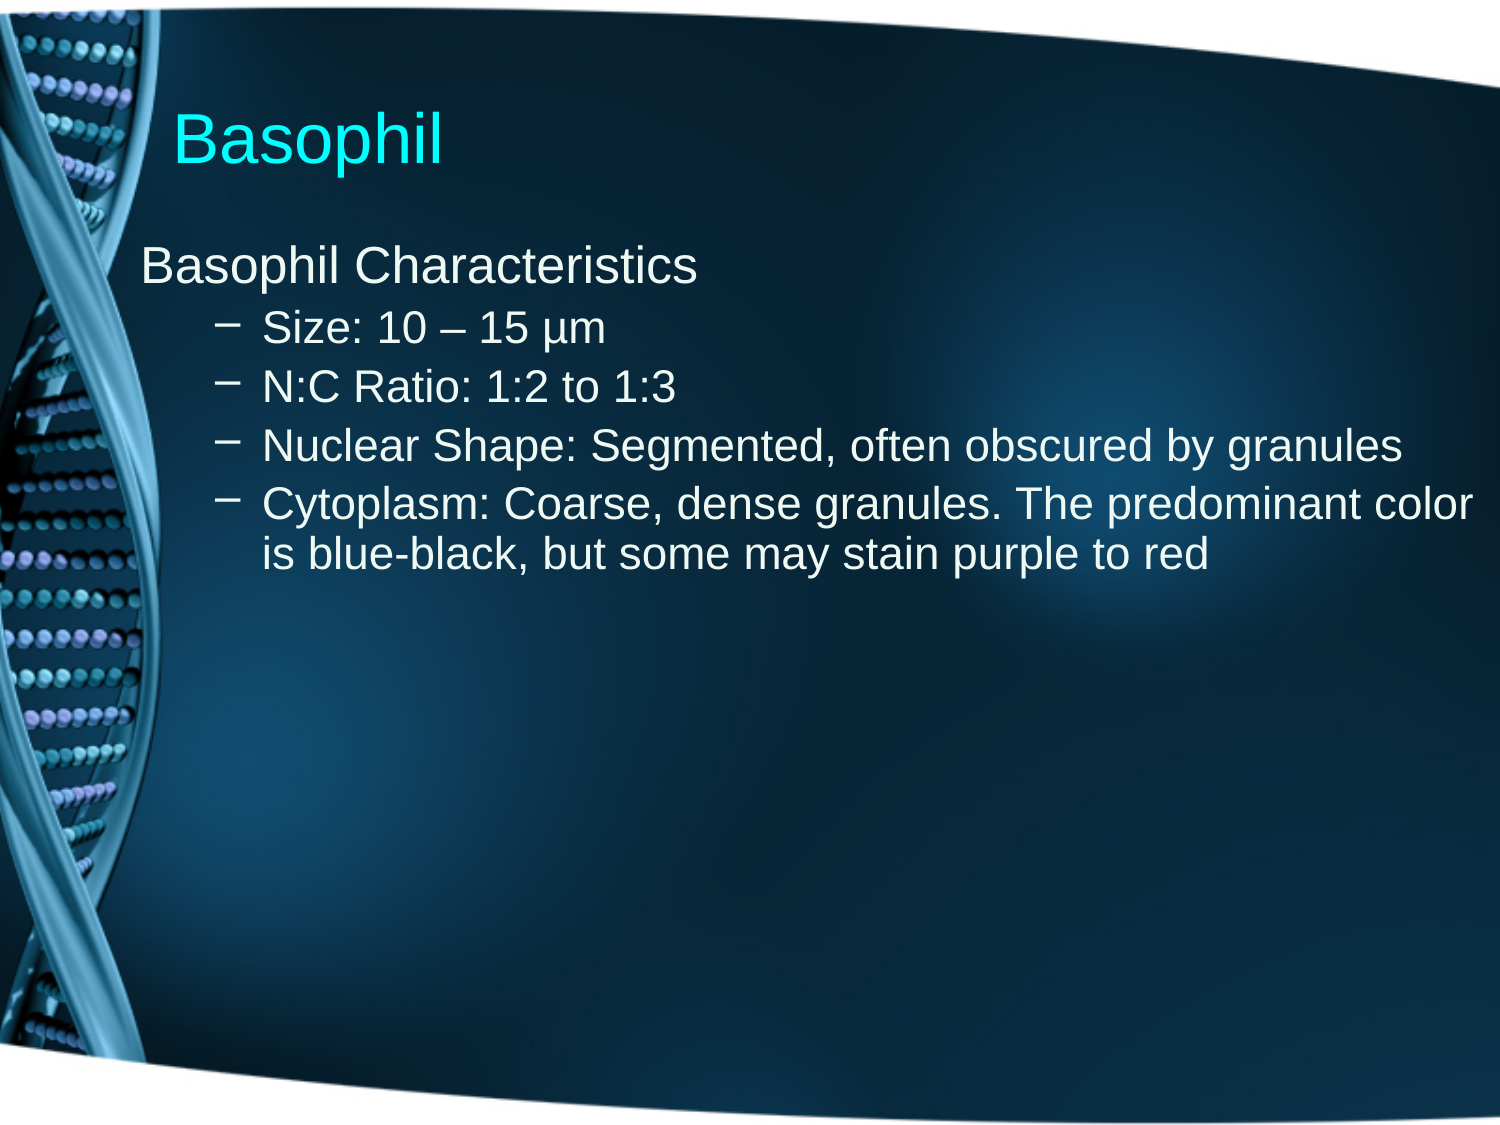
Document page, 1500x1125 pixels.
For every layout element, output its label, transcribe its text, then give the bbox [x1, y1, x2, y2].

list Basophil Characteristics Size: 10 – 15 µm N:C Ratio: 1:2 to 1:3 Nuclear Shape: Segmented, often obscured by granules Cytoplasm: Coarse, dense granules. The predominant color is blue-black, but some may stain purple to red [125, 231, 1500, 984]
title Basophil [157, 22, 1442, 231]
picture [0, 0, 1500, 1125]
